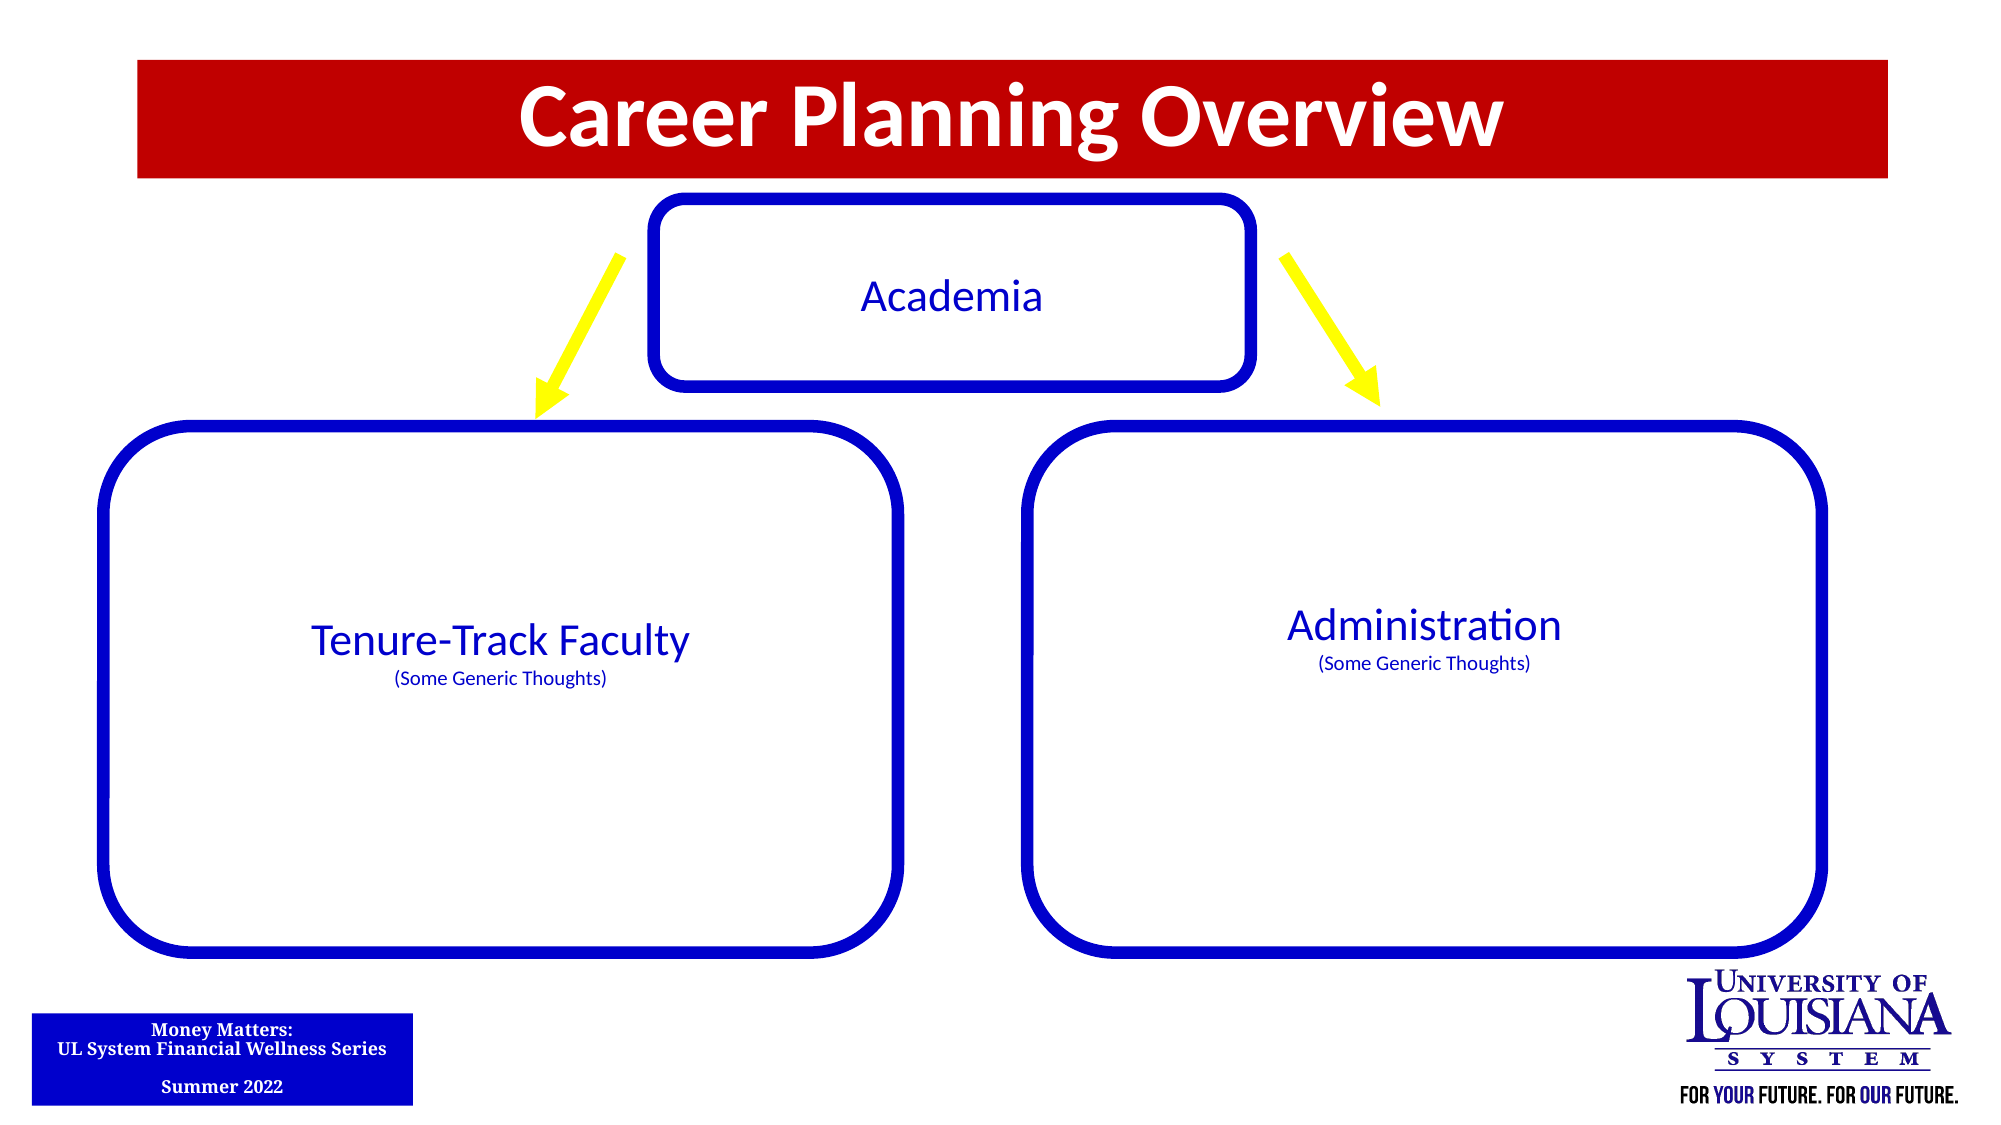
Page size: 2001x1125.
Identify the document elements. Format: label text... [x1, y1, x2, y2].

text_box Career Planning Overview [137, 59, 1888, 179]
text_box Tenure-Track Faculty (Some Generic Thoughts) [102, 425, 900, 954]
text_box Administration (Some Generic Thoughts) [1026, 425, 1824, 954]
picture [1655, 956, 1983, 1120]
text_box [535, 255, 621, 420]
text_box Academia [652, 197, 1252, 388]
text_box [1283, 255, 1381, 407]
